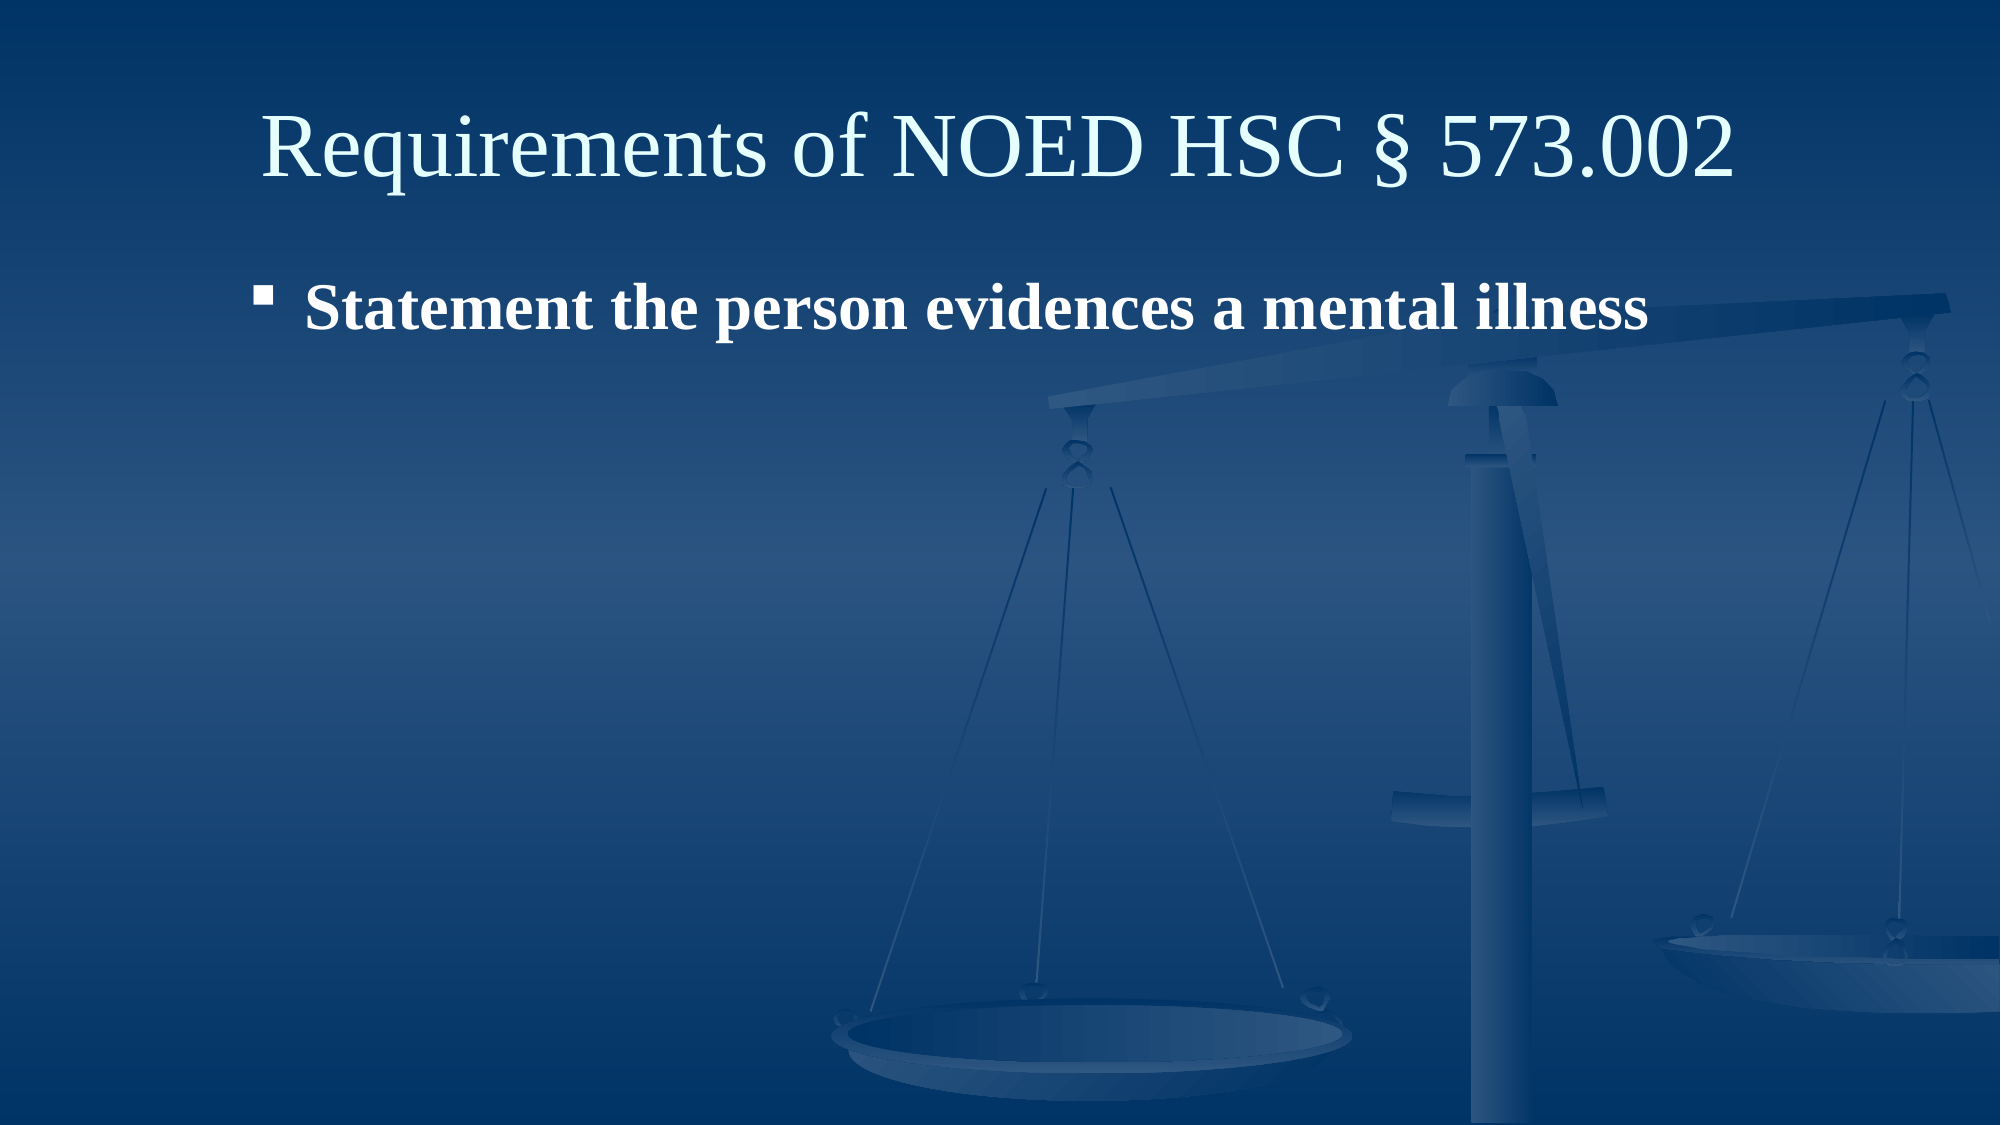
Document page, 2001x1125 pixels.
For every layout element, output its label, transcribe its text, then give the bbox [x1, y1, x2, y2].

title Requirements of NOED HSC § 573.002 [99, 45, 1900, 234]
list Statement the person evidences a mental illness [233, 255, 1884, 1000]
